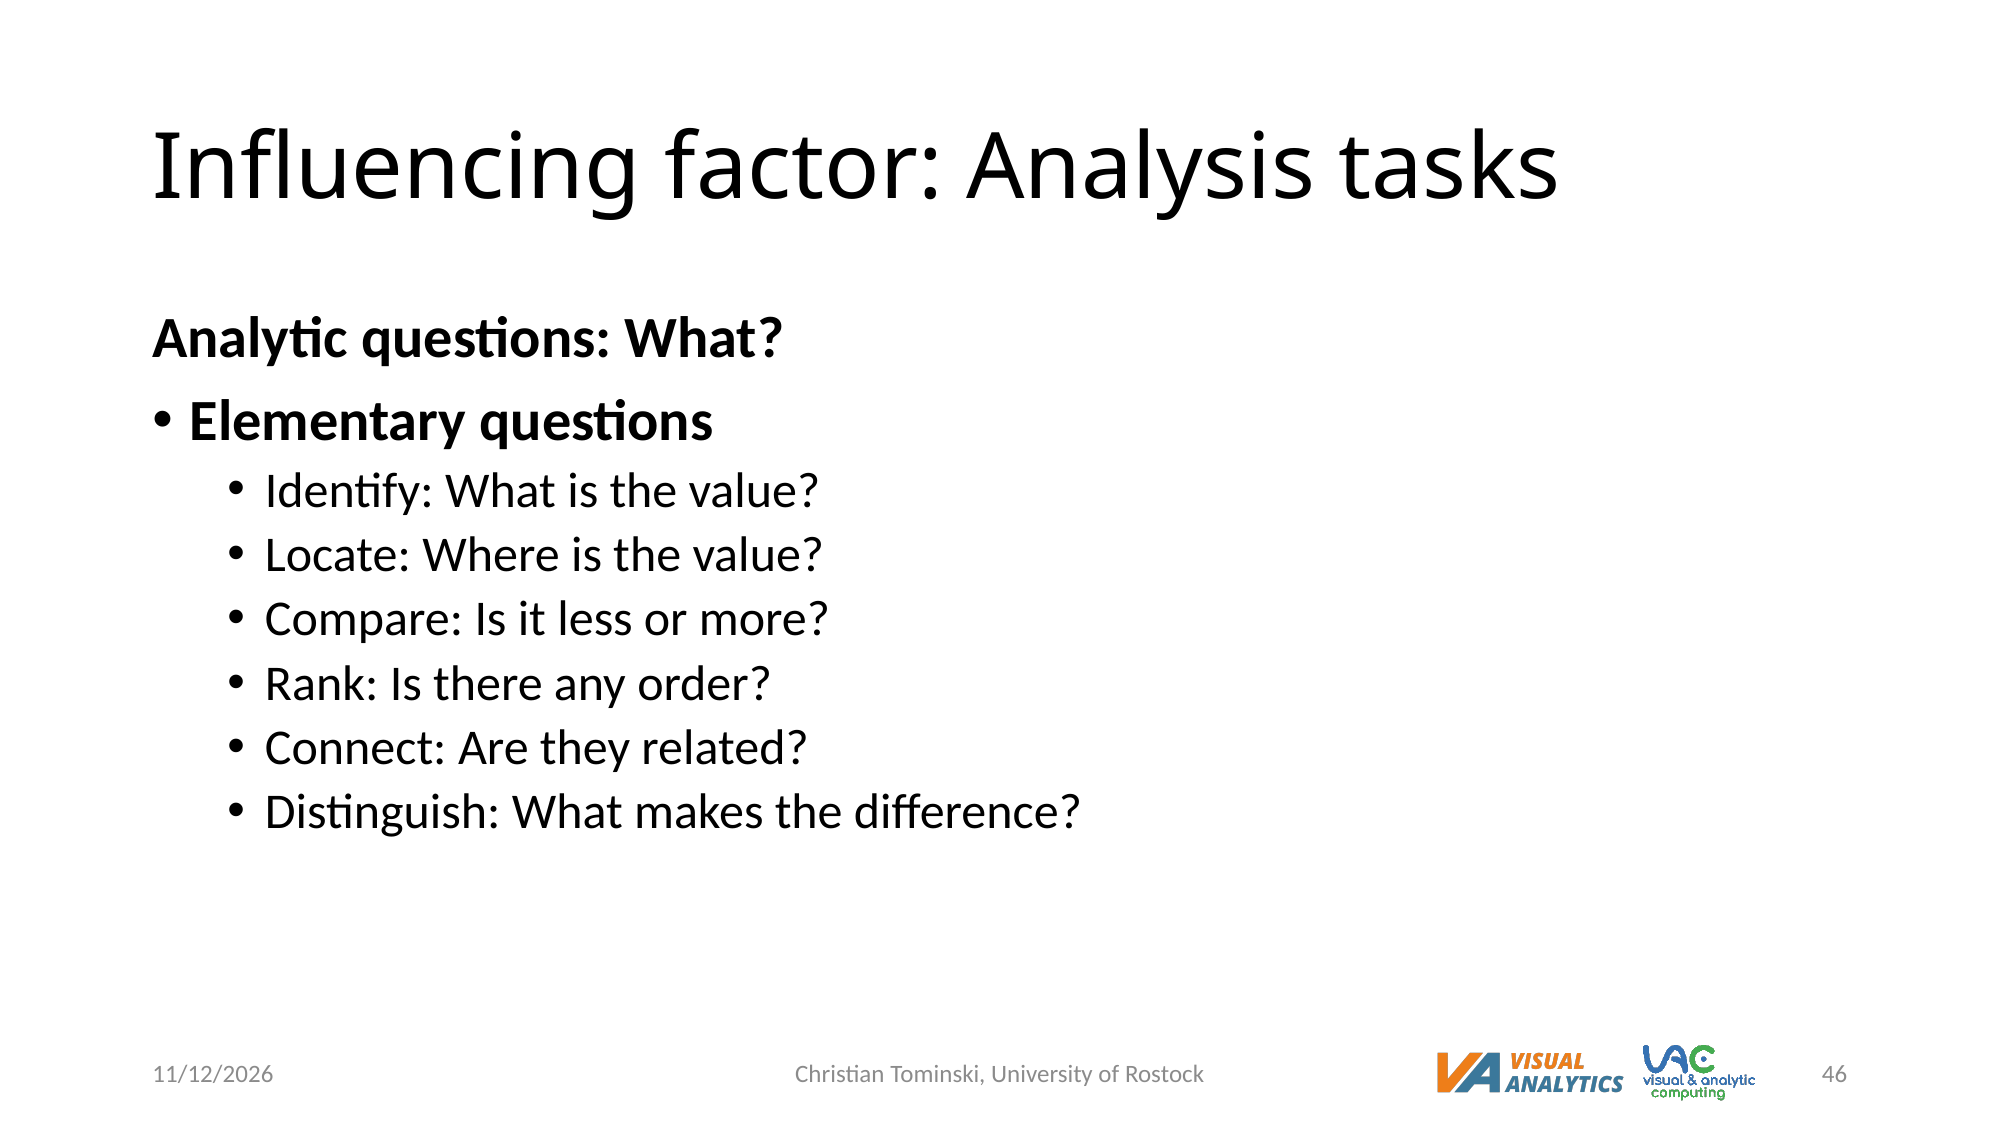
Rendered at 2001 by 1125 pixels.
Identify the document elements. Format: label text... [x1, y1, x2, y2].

footer Christian Tominski, University of Rostock [662, 1042, 1338, 1103]
title Influencing factor: Analysis tasks [137, 59, 1863, 278]
list Analytic questions: What? Elementary questions Identify: What is the value? Locate: Where is the value? Compare: Is it less or more? Rank: Is there any order? Connect: Are they related? Distinguish: What makes the difference? [137, 299, 1863, 1014]
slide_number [137, 1042, 588, 1103]
slide_number 46 [1412, 1042, 1863, 1103]
